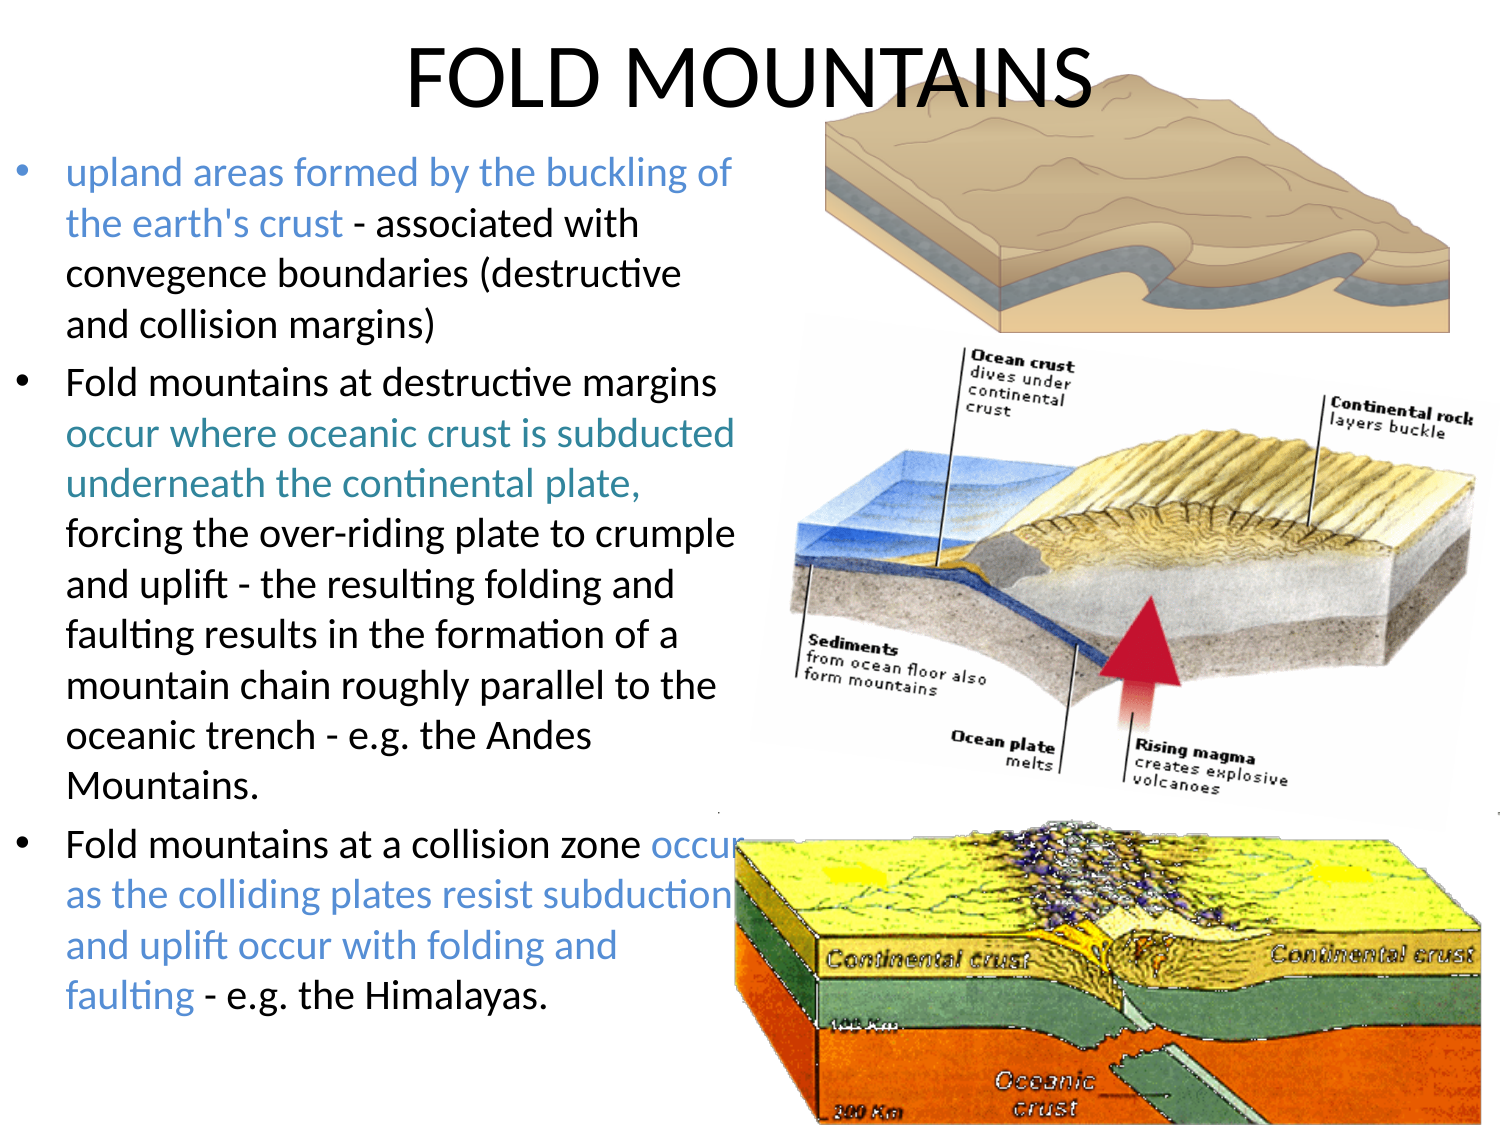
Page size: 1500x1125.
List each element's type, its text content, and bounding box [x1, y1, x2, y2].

picture [718, 74, 1500, 1125]
list upland areas formed by the buckling of the earth's crust - associated with convegence boundaries (destructive and collision margins) Fold mountains at destructive margins occur where oceanic crust is subducted underneath the continental plate, forcing the over-riding plate to crumple and uplift - the resulting folding and faulting results in the formation of a mountain chain roughly parallel to the oceanic trench - e.g. the Andes Mountains. Fold mountains at a collision zone occur as the colliding plates resist subduction and uplift occur with folding and faulting - e.g. the Himalayas. [0, 137, 763, 1063]
title FOLD MOUNTAINS [75, 0, 1425, 143]
